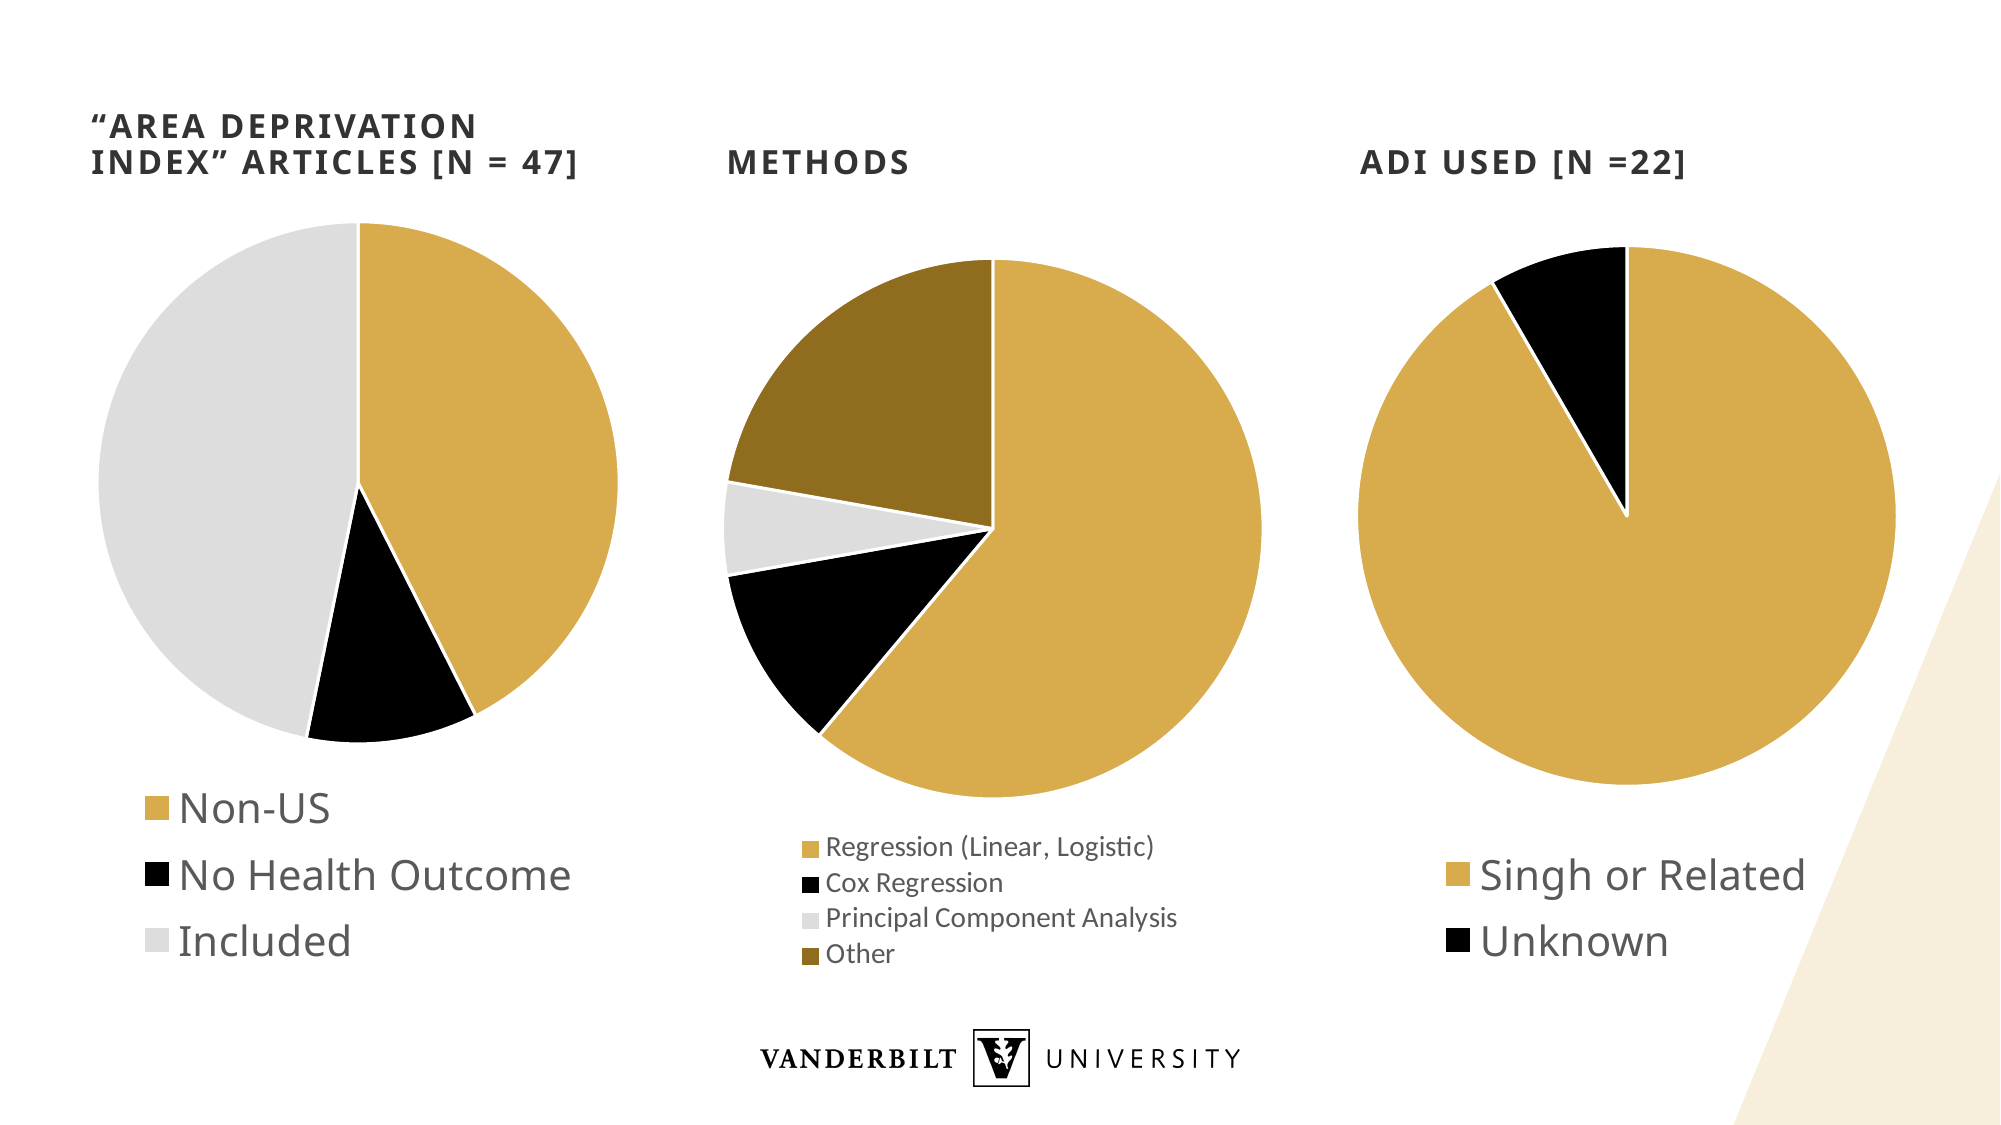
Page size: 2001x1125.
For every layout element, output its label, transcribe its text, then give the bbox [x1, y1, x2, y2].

list “AREA DEPRIVATION INDEX” Articles [n = 47] [76, 90, 641, 190]
list ADI USED [n =22] [1345, 90, 1910, 190]
chart [711, 239, 1275, 978]
list Methods [711, 90, 1276, 190]
picture [760, 1029, 1240, 1087]
chart [1345, 206, 1909, 978]
chart [76, 206, 640, 978]
